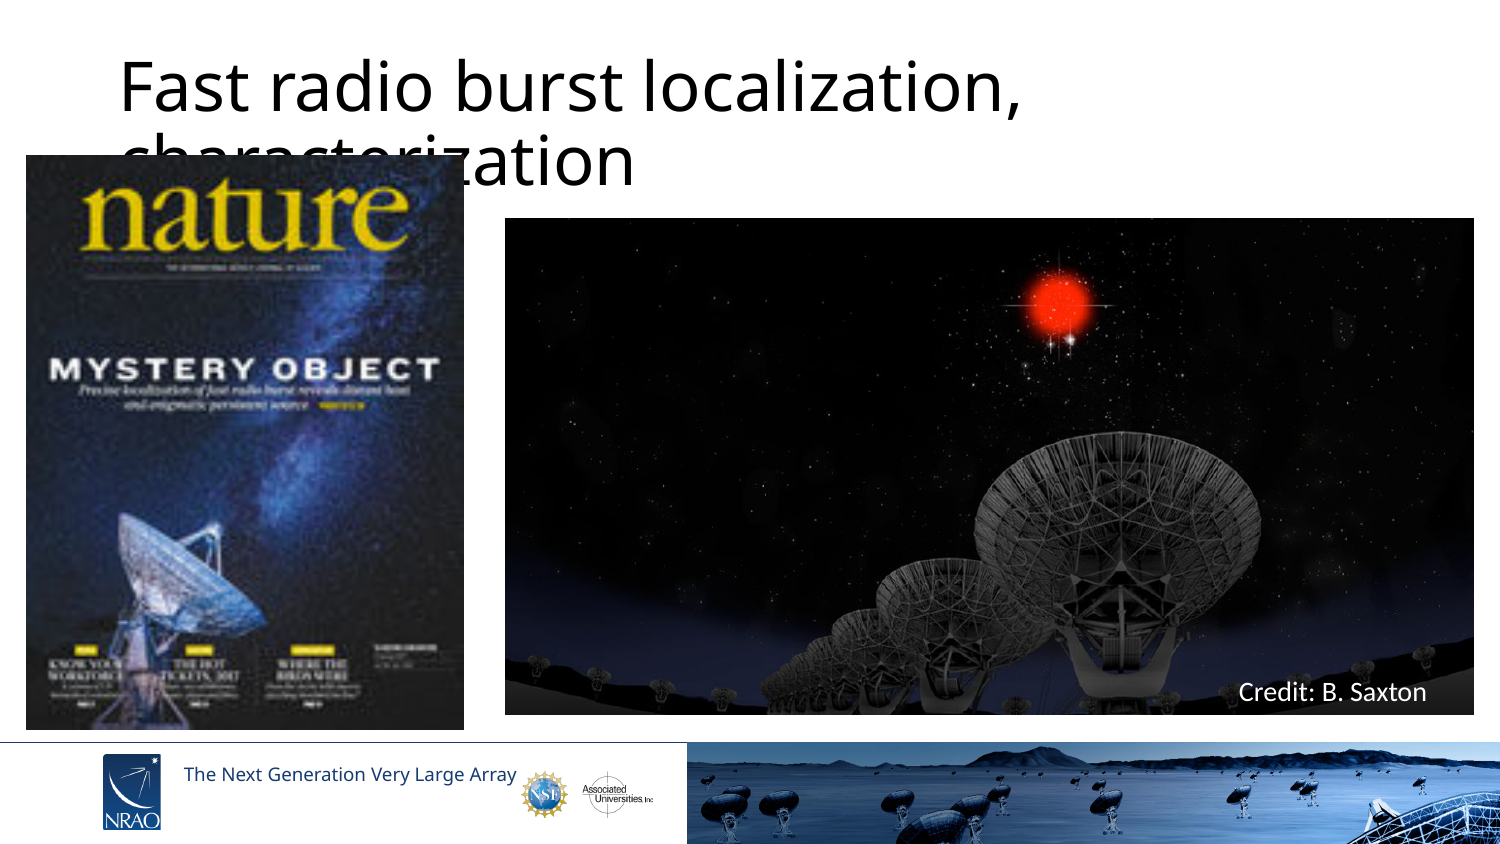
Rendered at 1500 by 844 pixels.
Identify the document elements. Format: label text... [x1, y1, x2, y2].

title Fast radio burst localization, characterization [103, 44, 1397, 208]
picture [505, 218, 1474, 715]
picture [521, 771, 568, 818]
picture [687, 742, 1500, 844]
picture [26, 155, 464, 730]
